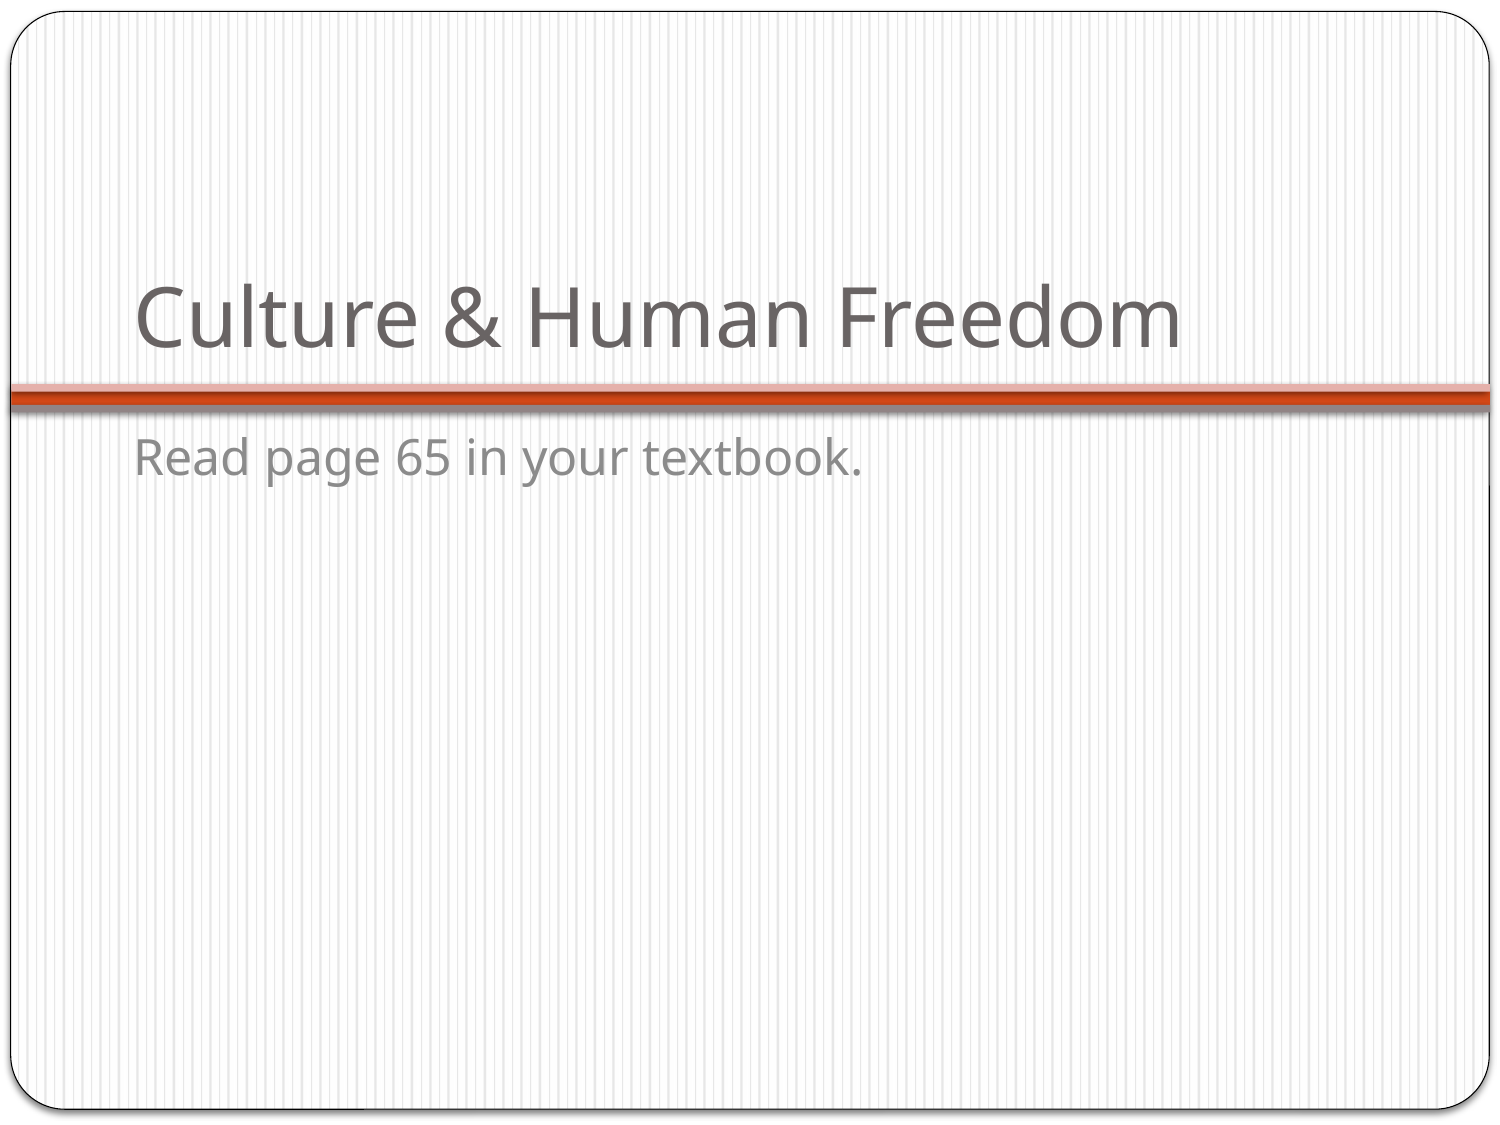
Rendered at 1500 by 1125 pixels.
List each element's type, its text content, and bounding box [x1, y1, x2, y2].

list Read page 65 in your textbook. [118, 417, 1394, 638]
title Culture & Human Freedom [118, 155, 1394, 380]
